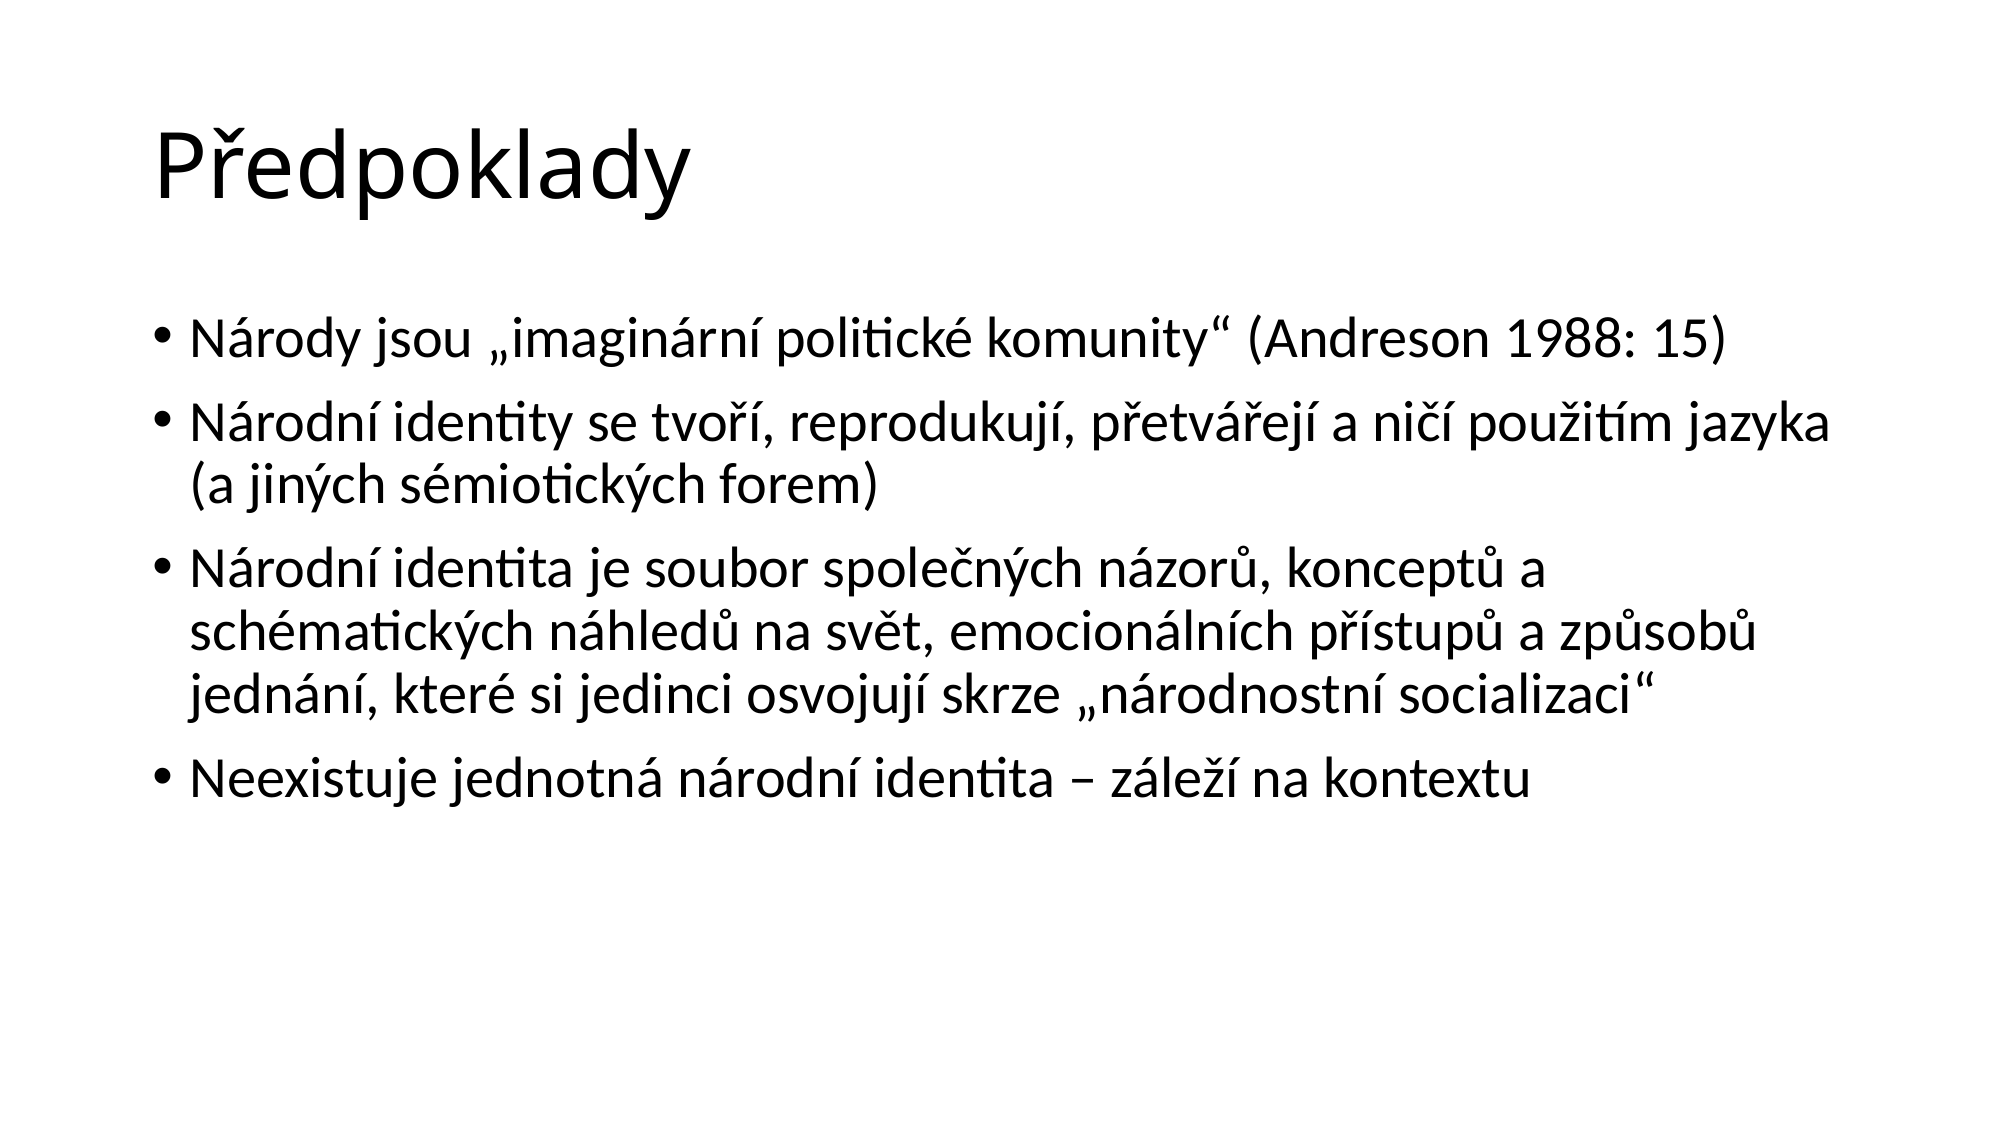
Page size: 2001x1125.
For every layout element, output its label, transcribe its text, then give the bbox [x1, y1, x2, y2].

title Předpoklady [137, 59, 1863, 278]
list Národy jsou „imaginární politické komunity“ (Andreson 1988: 15) Národní identity se tvoří, reprodukují, přetvářejí a ničí použitím jazyka (a jiných sémiotických forem) Národní identita je soubor společných názorů, konceptů a schématických náhledů na svět, emocionálních přístupů a způsobů jednání, které si jedinci osvojují skrze „národnostní socializaci“ Neexistuje jednotná národní identita – záleží na kontextu [137, 299, 1863, 1014]
